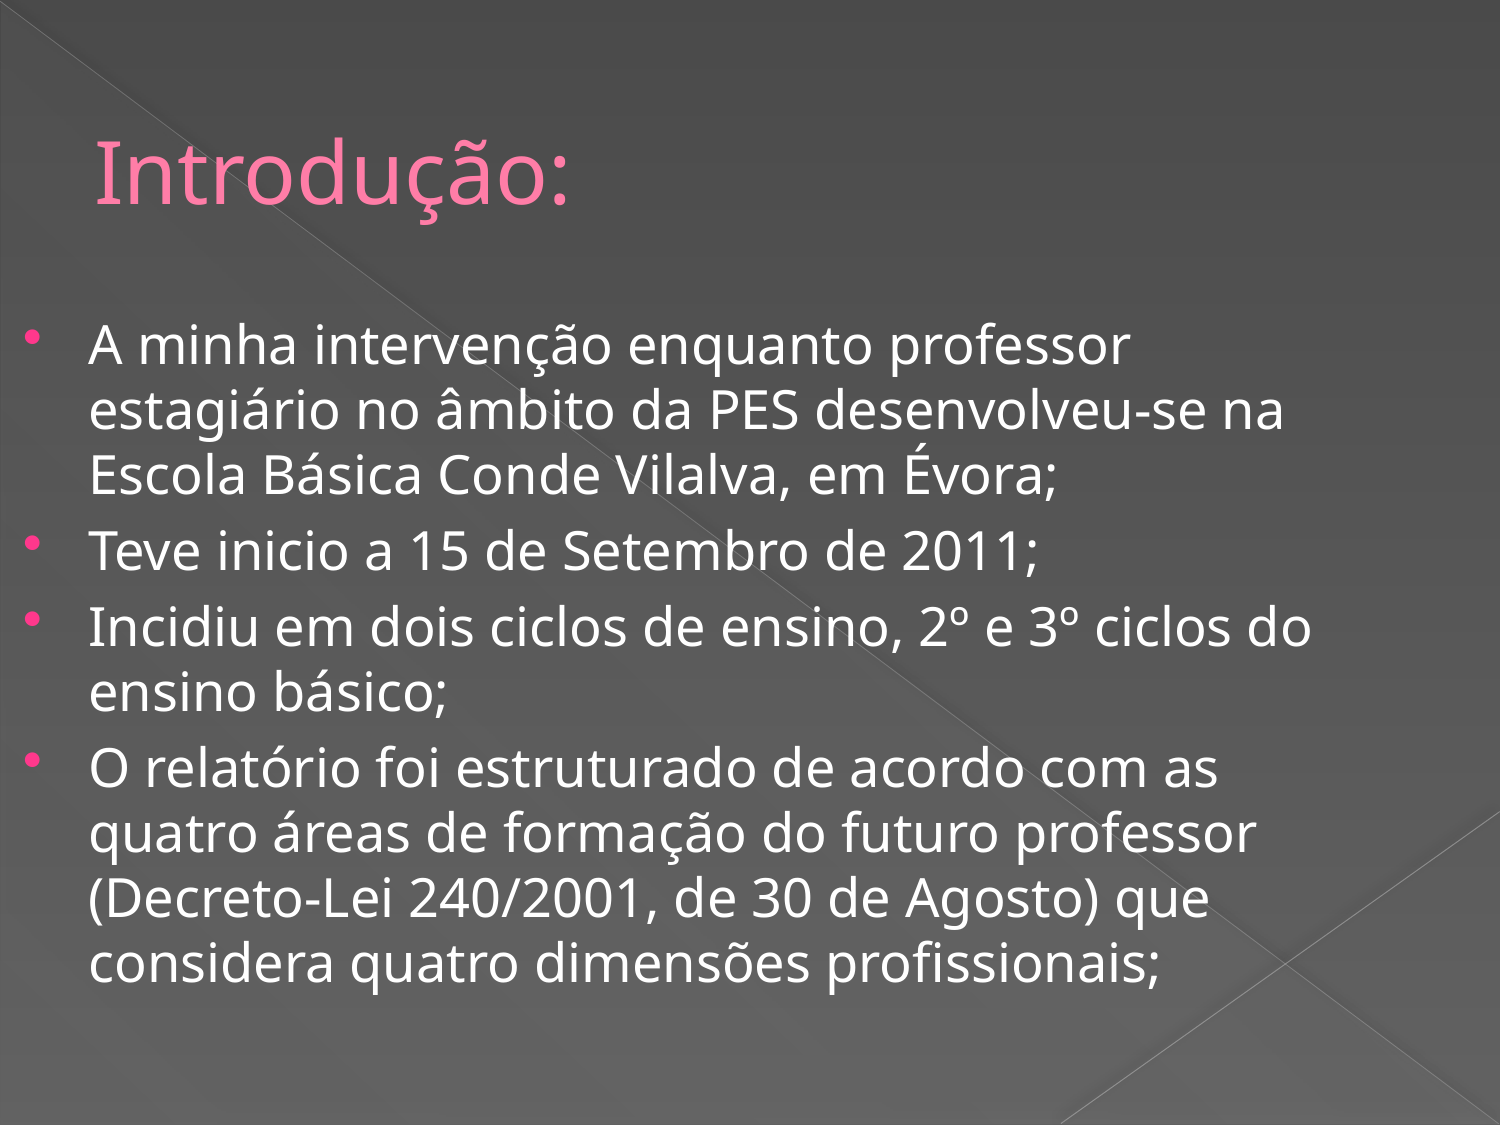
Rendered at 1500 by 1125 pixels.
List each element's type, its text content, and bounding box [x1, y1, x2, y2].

list A minha intervenção enquanto professor estagiário no âmbito da PES desenvolveu-se na Escola Básica Conde Vilalva, em Évora; Teve inicio a 15 de Setembro de 2011; Incidiu em dois ciclos de ensino, 2º e 3º ciclos do ensino básico; O relatório foi estruturado de acordo com as quatro áreas de formação do futuro professor (Decreto-Lei 240/2001, de 30 de Agosto) que considera quatro dimensões profissionais; [0, 302, 1350, 1053]
title Introdução: [0, 54, 1350, 284]
